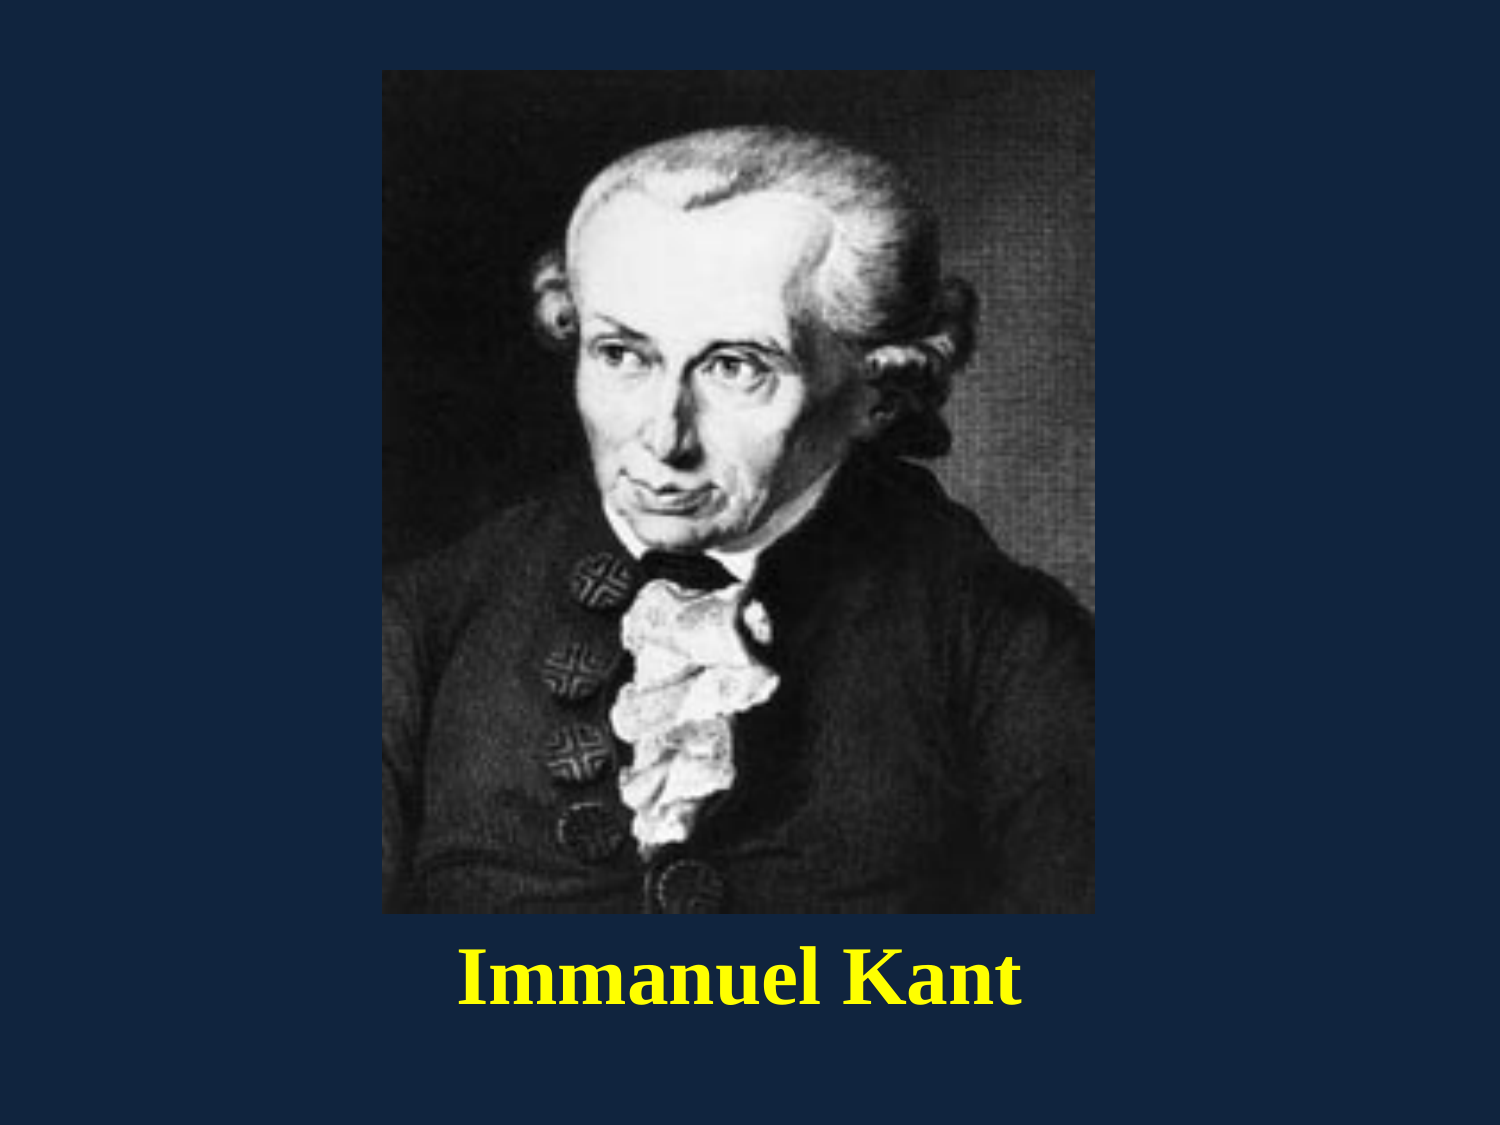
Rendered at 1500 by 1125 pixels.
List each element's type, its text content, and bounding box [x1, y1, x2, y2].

picture [382, 69, 1095, 914]
text_box Immanuel Kant [315, 913, 1143, 1029]
